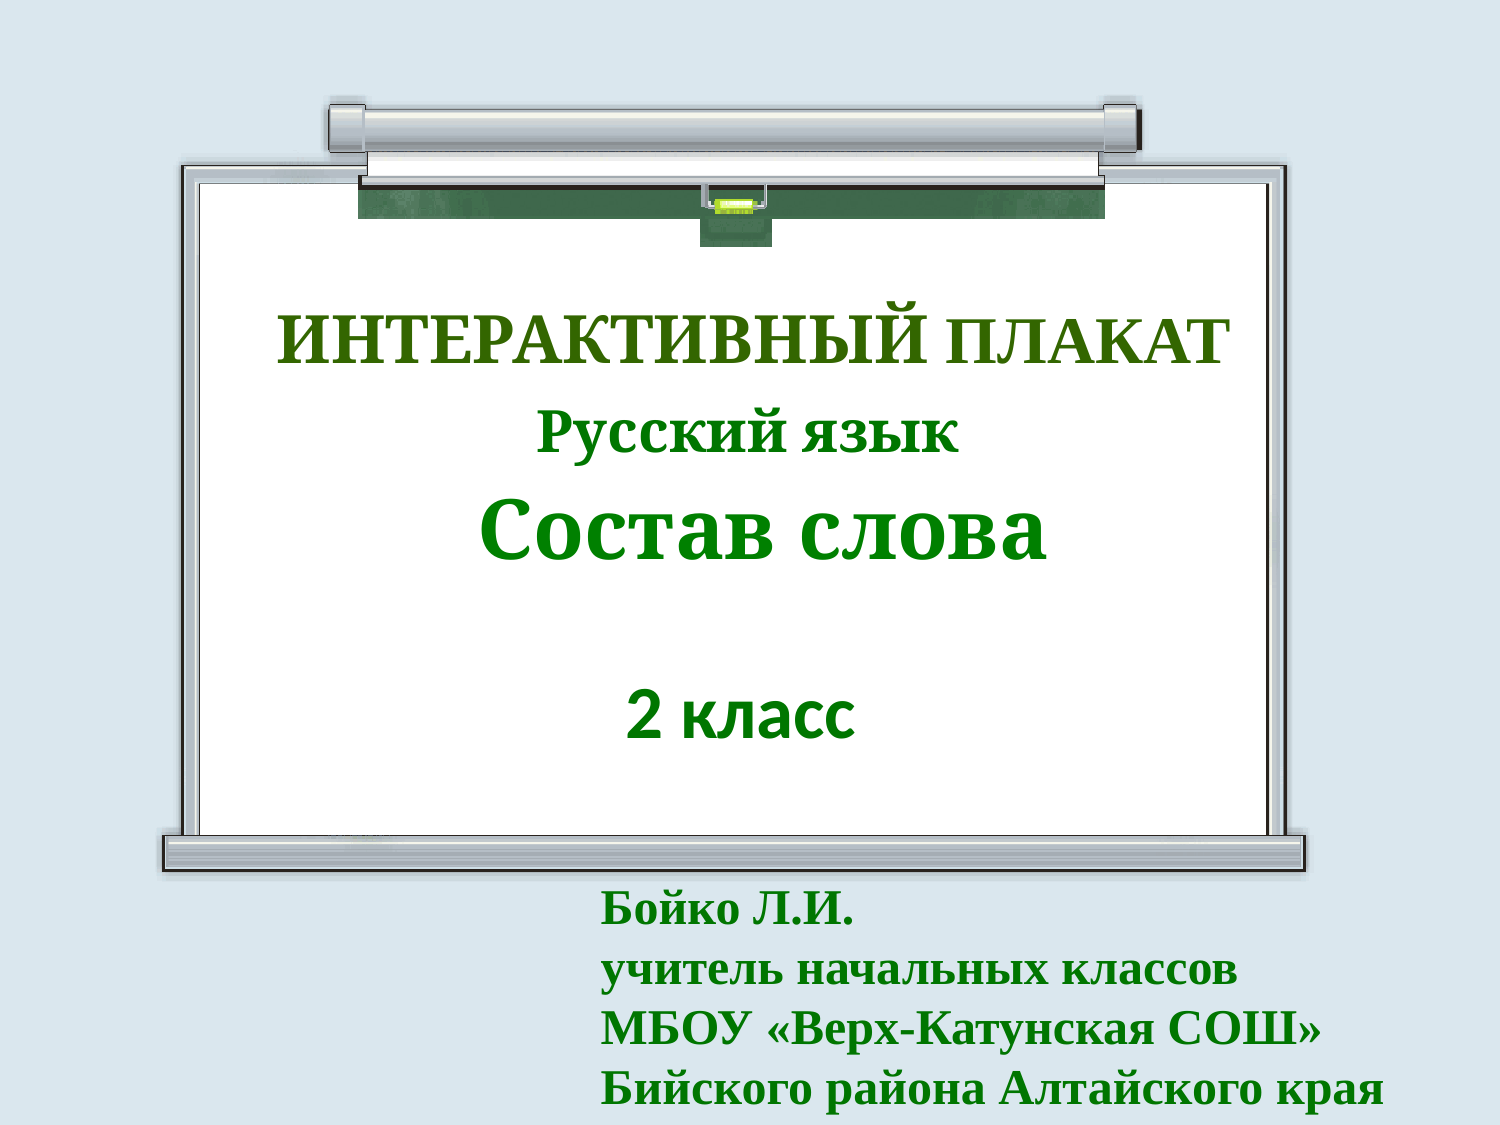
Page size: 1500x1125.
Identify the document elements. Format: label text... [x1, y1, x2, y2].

text_box Состав слова [462, 468, 1065, 584]
text_box ИНТЕРАКТИВНЫЙ ПЛАКАТ [261, 304, 1246, 384]
text_box Русский язык [522, 386, 975, 472]
text_box 2 класс [610, 656, 872, 761]
picture [0, 0, 1500, 1125]
text_box Бойко Л.И. учитель начальных классов МБОУ «Верх-Катунская СОШ» Бийского района Алтайского края [585, 867, 1500, 1123]
